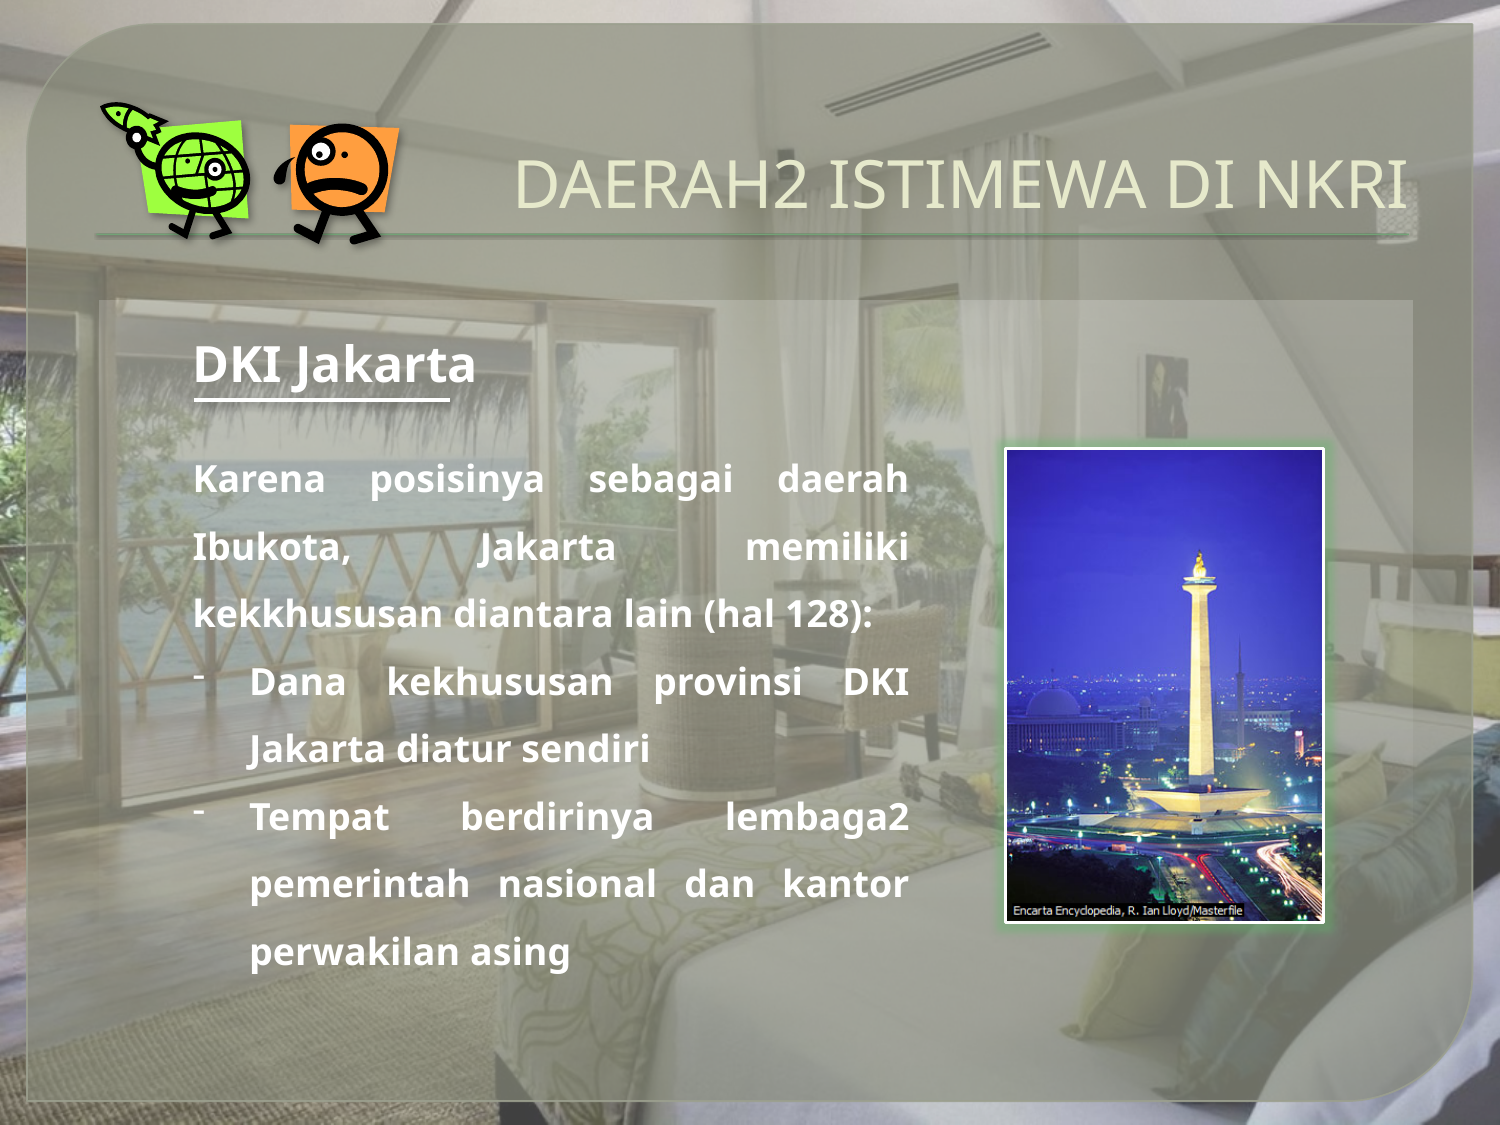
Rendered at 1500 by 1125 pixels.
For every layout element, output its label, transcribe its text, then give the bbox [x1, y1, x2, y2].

text_box [97, 297, 1416, 990]
picture [99, 100, 252, 240]
picture [273, 123, 400, 246]
text_box Kekhususan yang dimaksud berupa materi muatan budaya local pada peraturan pemerintah daerah dan perencanaan pembangunannya [0, 0, 1500, 1125]
text_box Karena posisinya sebagai daerah Ibukota, Jakarta memiliki kekkhususan diantara lain (hal 128): Dana kekhususan provinsi DKI Jakarta diatur sendiri Tempat berdirinya lembaga2 pemerintah nasional dan kantor perwakilan asing [177, 425, 925, 1048]
text_box DKI Jakarta [177, 324, 1253, 432]
picture [1006, 449, 1323, 922]
title DAERAH2 ISTIMEWA DI NKRI [75, 41, 1425, 230]
